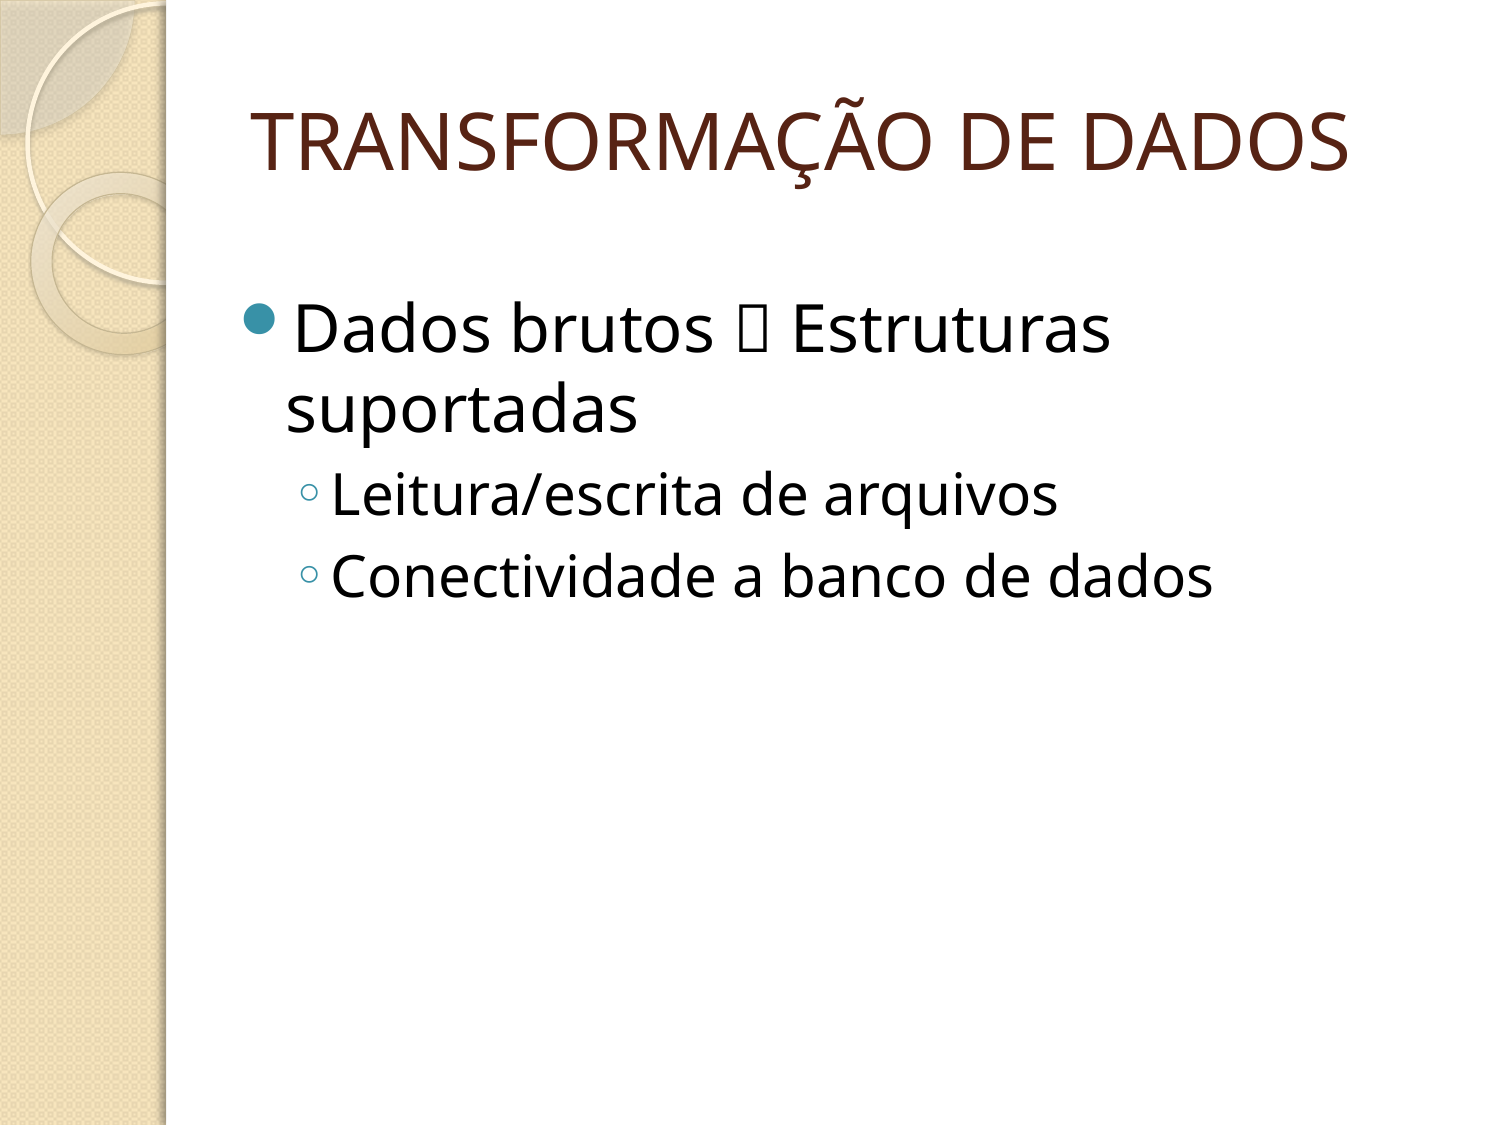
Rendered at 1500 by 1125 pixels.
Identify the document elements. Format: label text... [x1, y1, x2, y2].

list Dados brutos  Estruturas suportadas Leitura/escrita de arquivos Conectividade a banco de dados [210, 278, 1454, 847]
title TRANSFORMAÇÃO DE DADOS [235, 45, 1466, 233]
